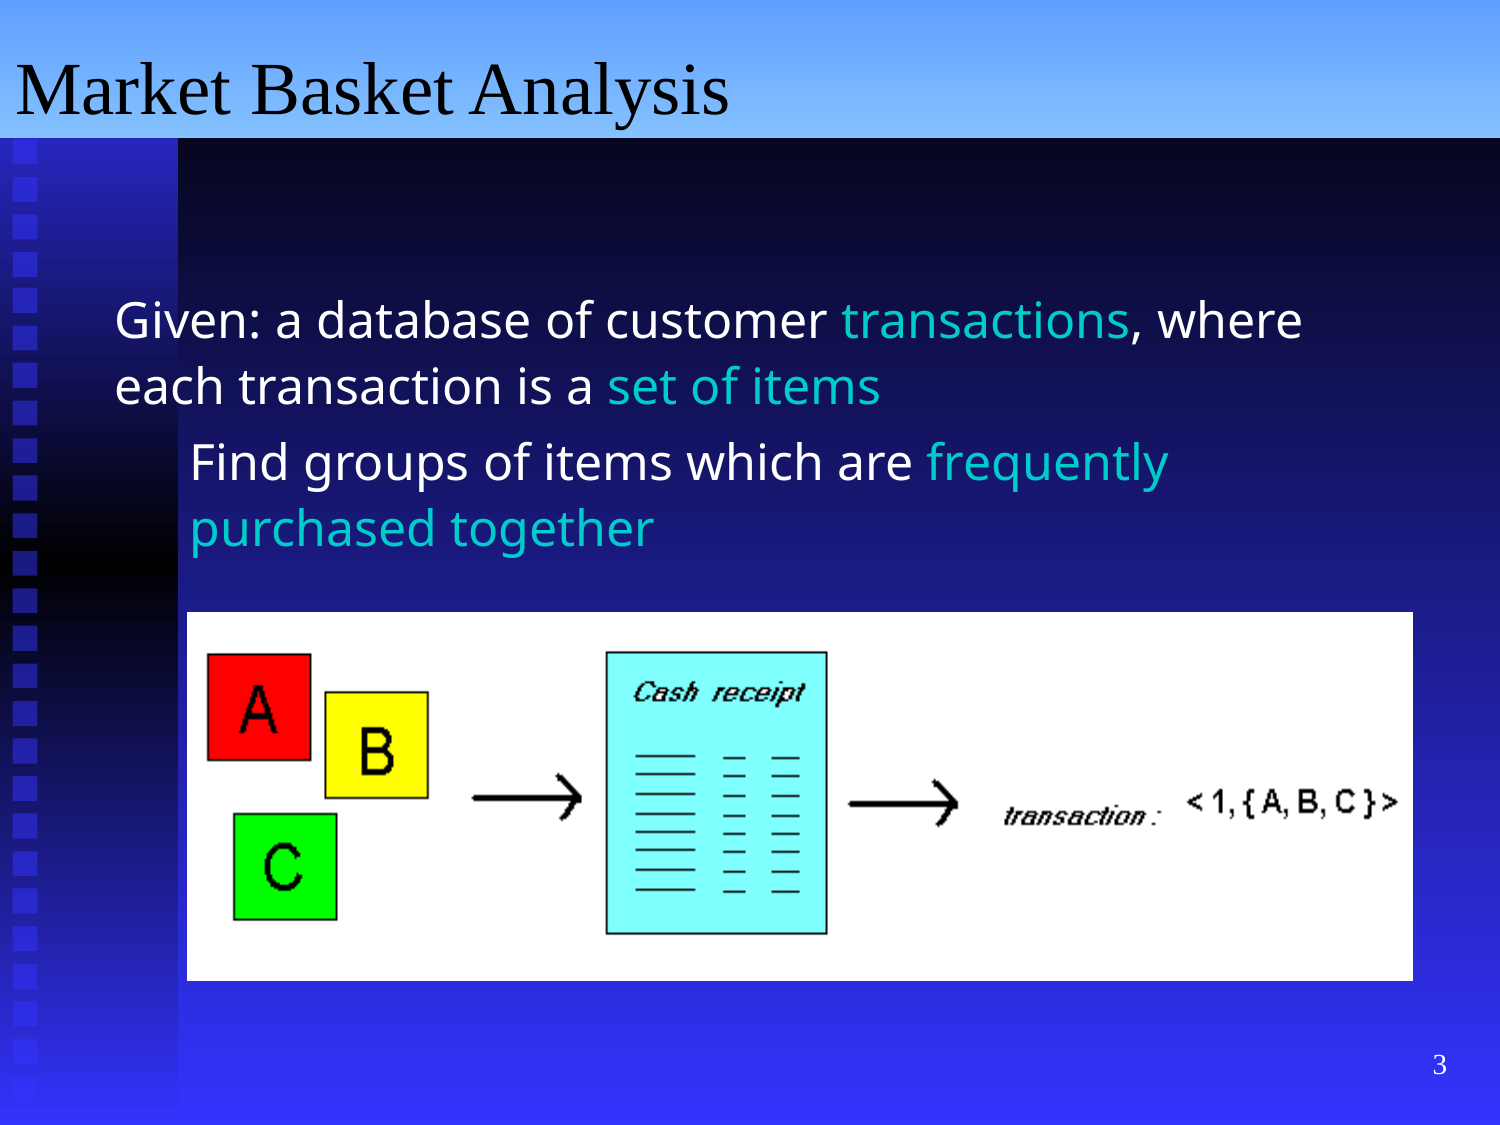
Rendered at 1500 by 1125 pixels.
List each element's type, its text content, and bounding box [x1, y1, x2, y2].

text_box Given: a database of customer transactions, where each transaction is a set of items Find groups of items which are frequently purchased together [99, 275, 1425, 640]
text_box Market Basket Analysis [0, 0, 1500, 138]
picture [187, 612, 1413, 981]
slide_number 3 [1149, 1025, 1463, 1100]
